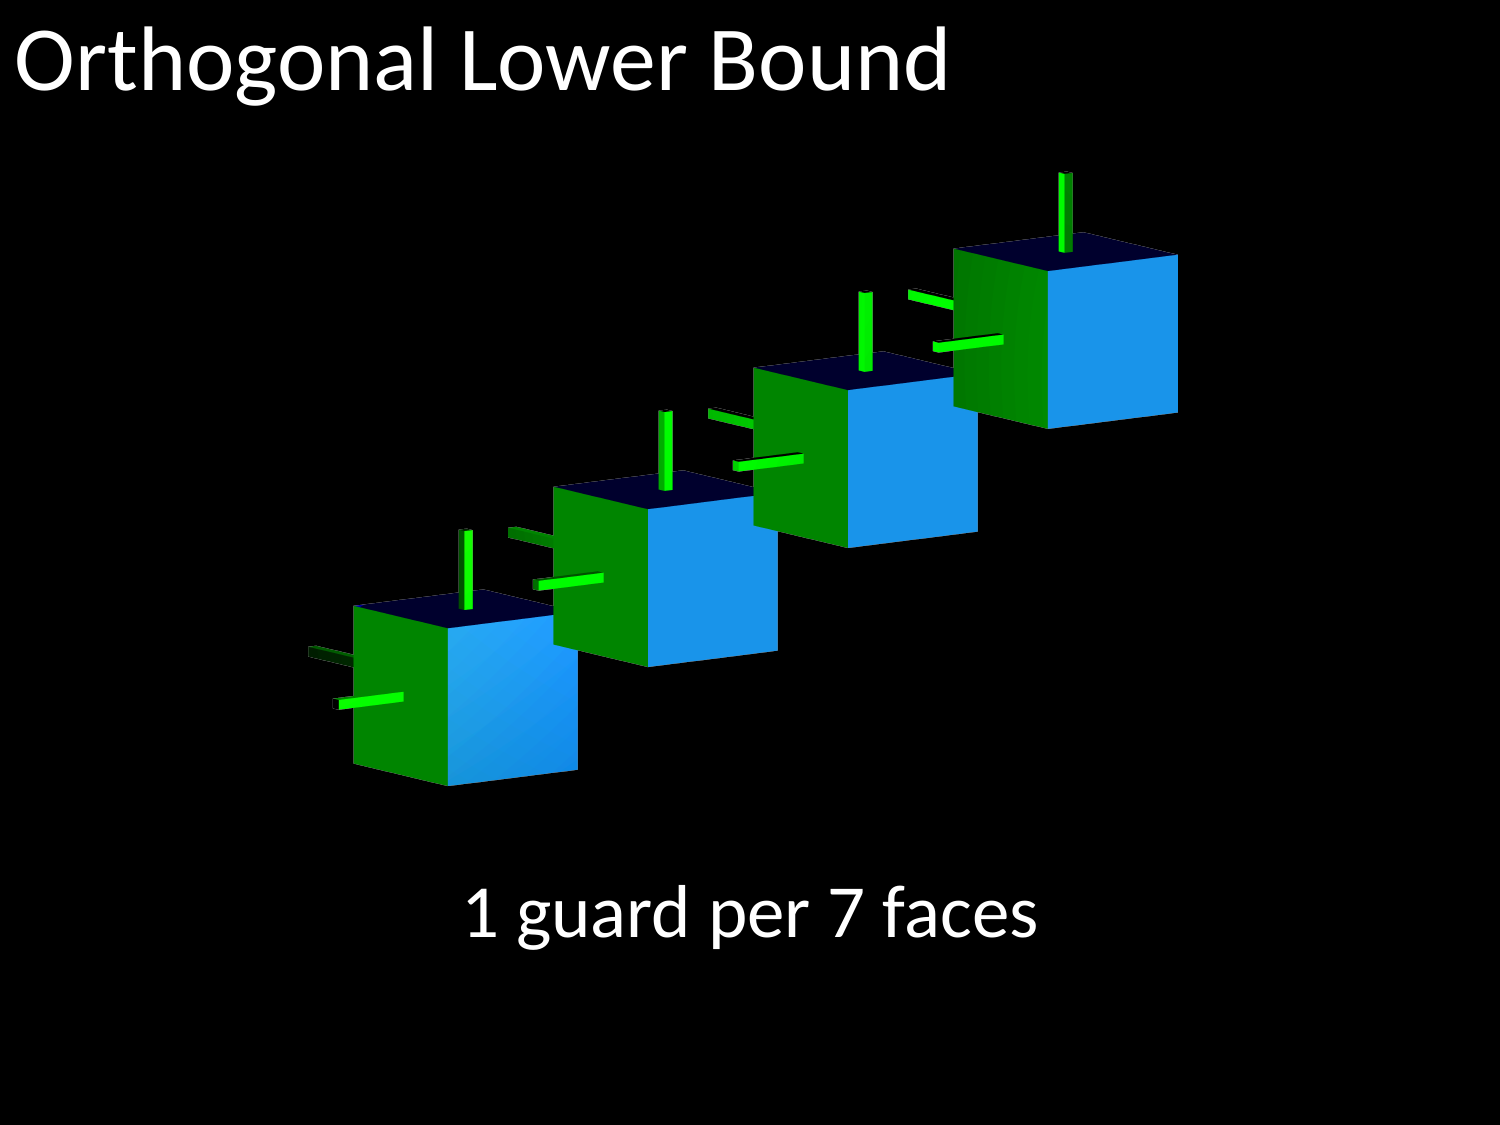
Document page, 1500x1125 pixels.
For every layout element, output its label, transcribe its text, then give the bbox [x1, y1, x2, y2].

text_box 1 guard per 7 faces [0, 855, 1500, 961]
text_box Orthogonal Lower Bound [0, 0, 1500, 117]
picture [284, 152, 1207, 845]
